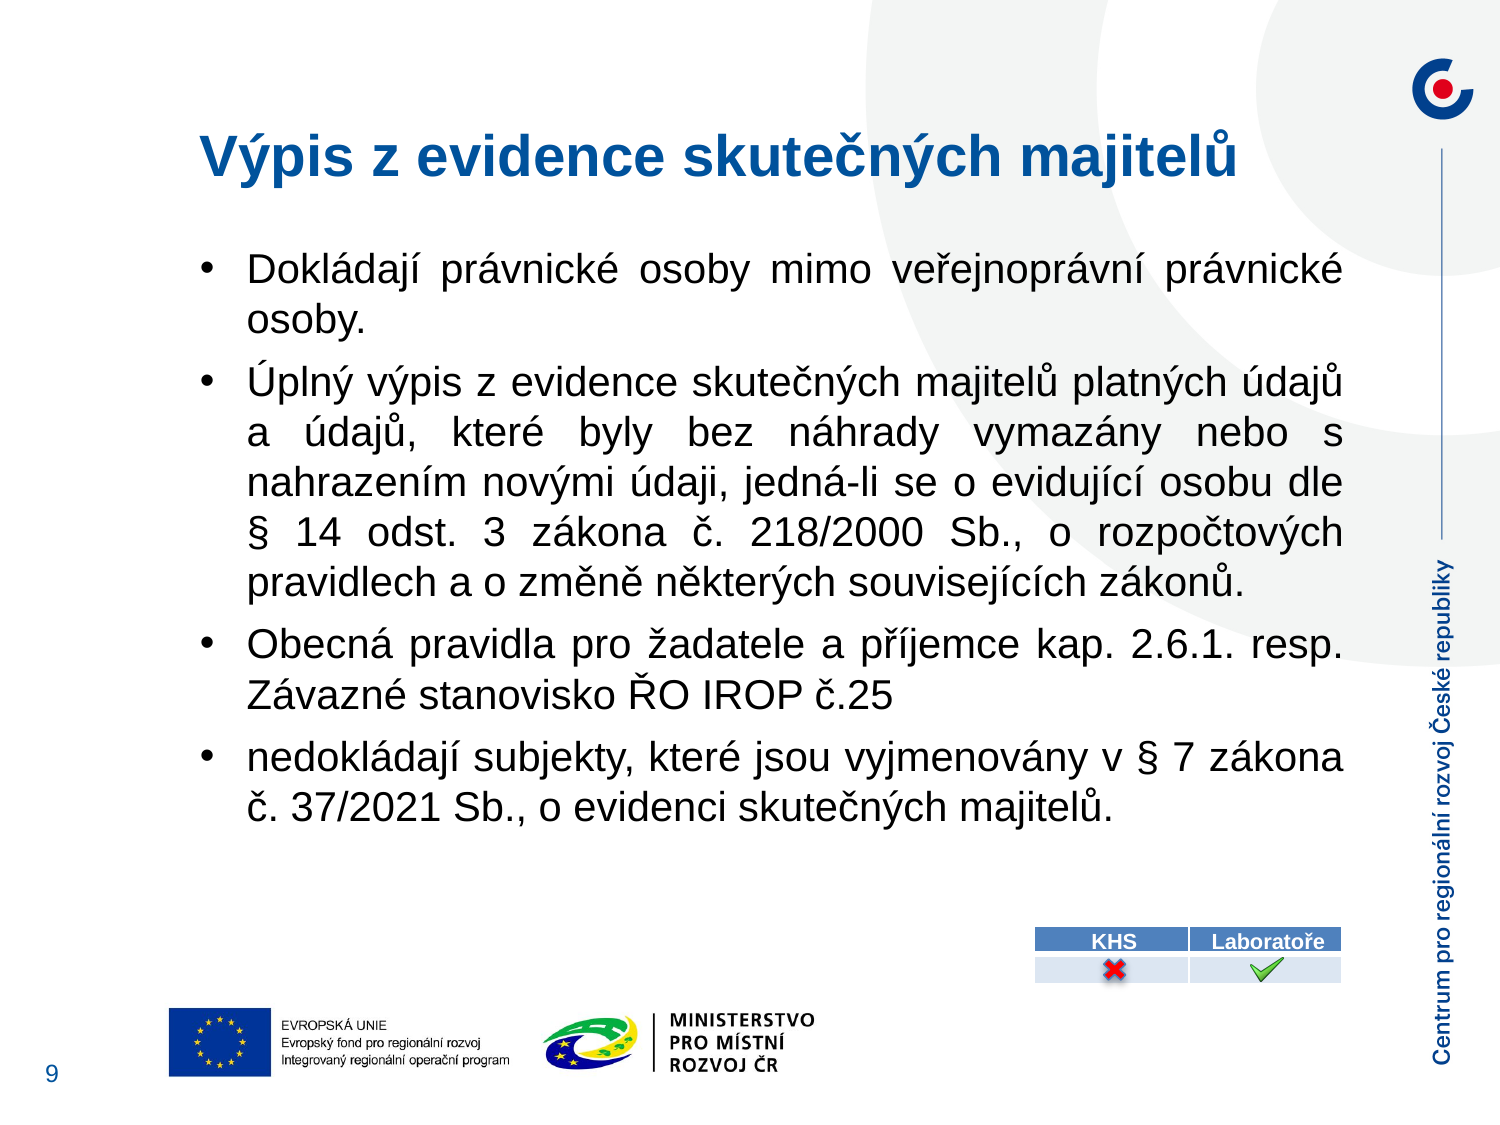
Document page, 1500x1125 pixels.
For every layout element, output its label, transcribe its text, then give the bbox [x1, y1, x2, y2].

picture [0, 0, 1500, 1125]
table_header KHS [1035, 927, 1188, 951]
text_box [1103, 958, 1127, 981]
table_header Laboratoře [1190, 927, 1341, 951]
table_cell [1035, 957, 1188, 983]
table_cell [1190, 957, 1247, 983]
text_box Dokládají právnické osoby mimo veřejnoprávní právnické osoby. Úplný výpis z evidence skutečných majitelů platných údajů a údajů, které byly bez náhrady vymazány nebo s nahrazením novými údaji, jedná-li se o evidující osobu dle § 14 odst. 3 zákona č. 218/2000 Sb., o rozpočtových pravidlech a o změně některých souvisejících zákonů. Obecná pravidla pro žadatele a příjemce kap. 2.6.1. resp. Závazné stanovisko ŘO IROP č.25 nedokládají subjekty, které jsou vyjmenovány v § 7 zákona č. 37/2021 Sb., o evidenci skutečných majitelů. [185, 234, 1360, 917]
table_cell [1284, 957, 1341, 983]
text_box Výpis z evidence skutečných majitelů [185, 110, 1343, 236]
slide_number 9 [30, 1042, 113, 1103]
